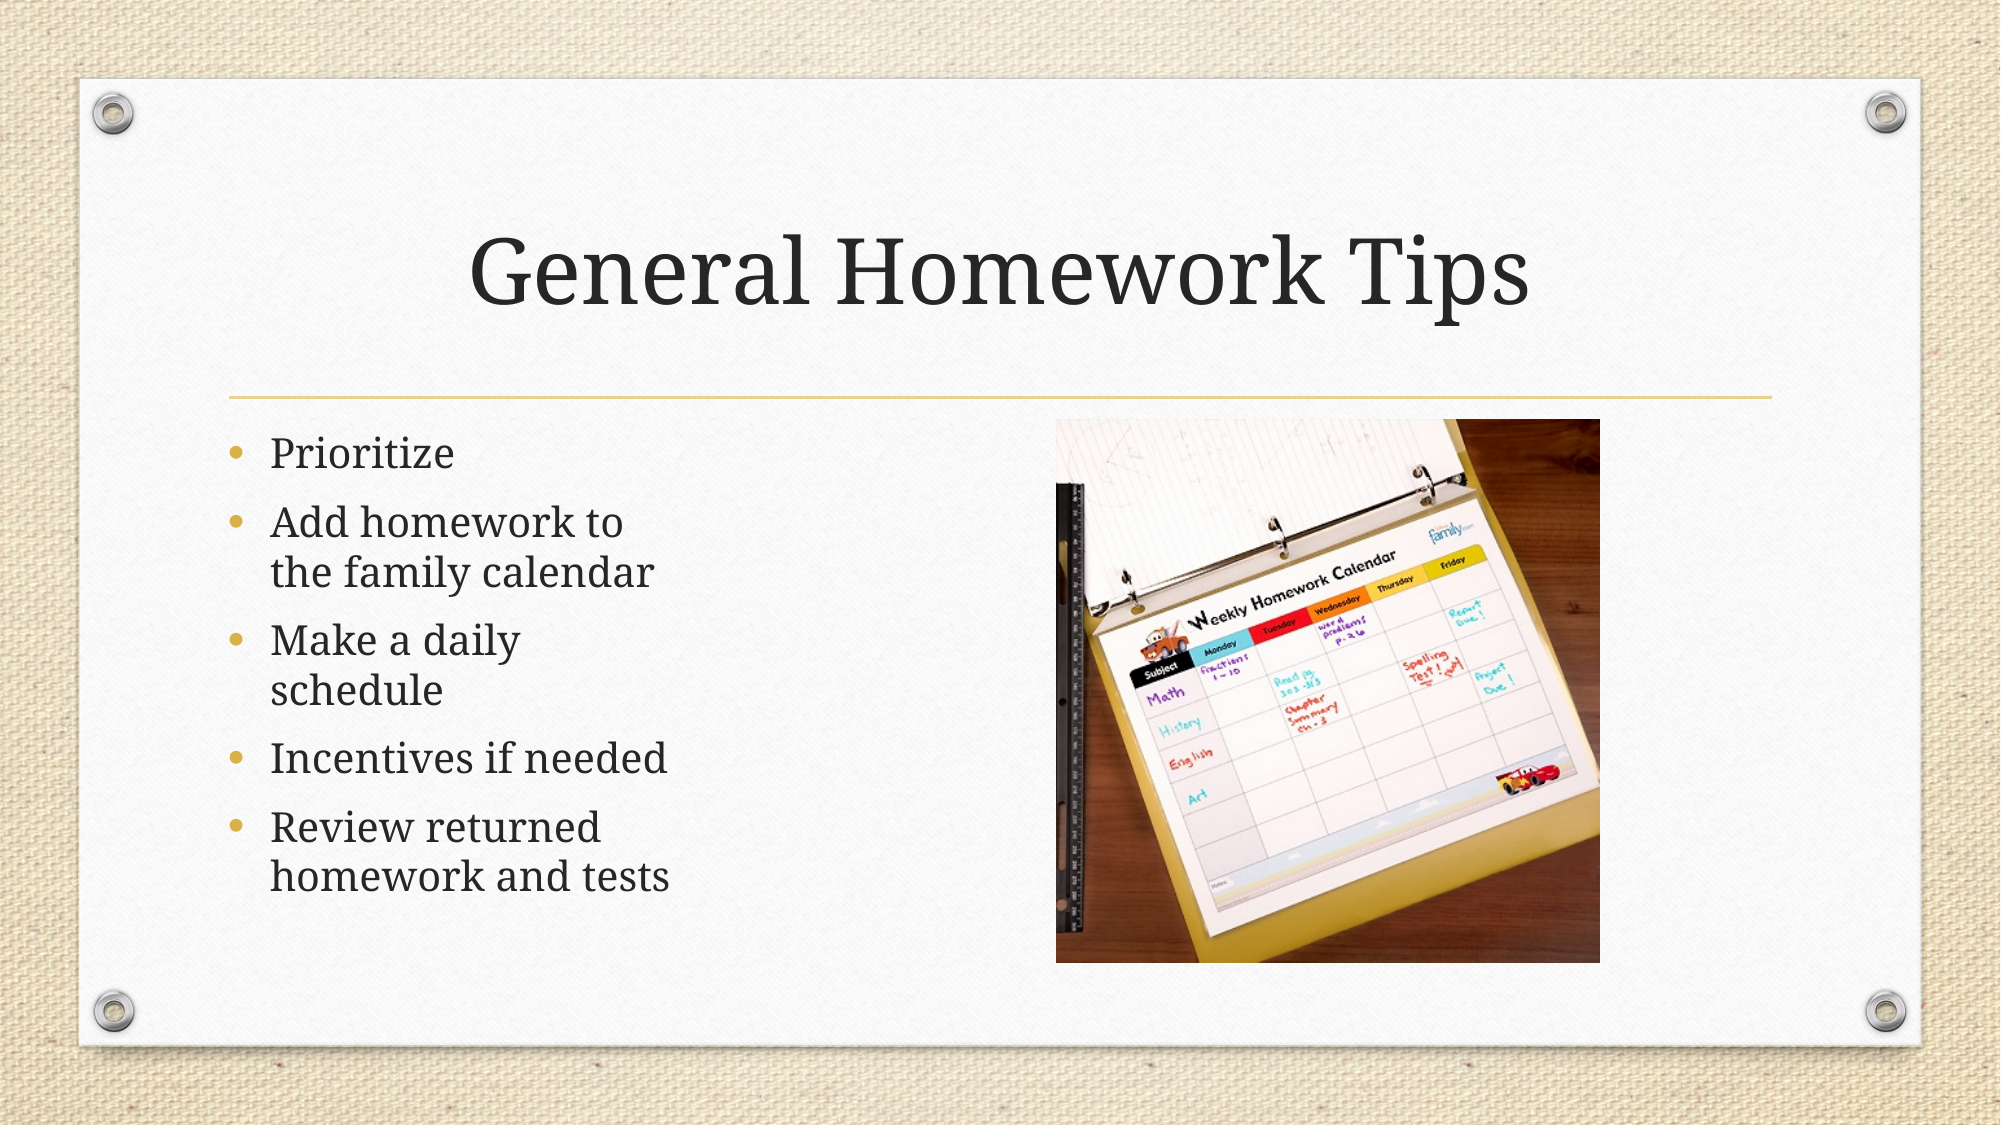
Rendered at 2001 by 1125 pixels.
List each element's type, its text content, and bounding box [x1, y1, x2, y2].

picture [0, 0, 2001, 1125]
title General Homework Tips [212, 161, 1788, 375]
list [1056, 419, 1600, 964]
list Prioritize Add homework to the family calendar Make a daily schedule Incentives if needed Review returned homework and tests [213, 420, 697, 963]
